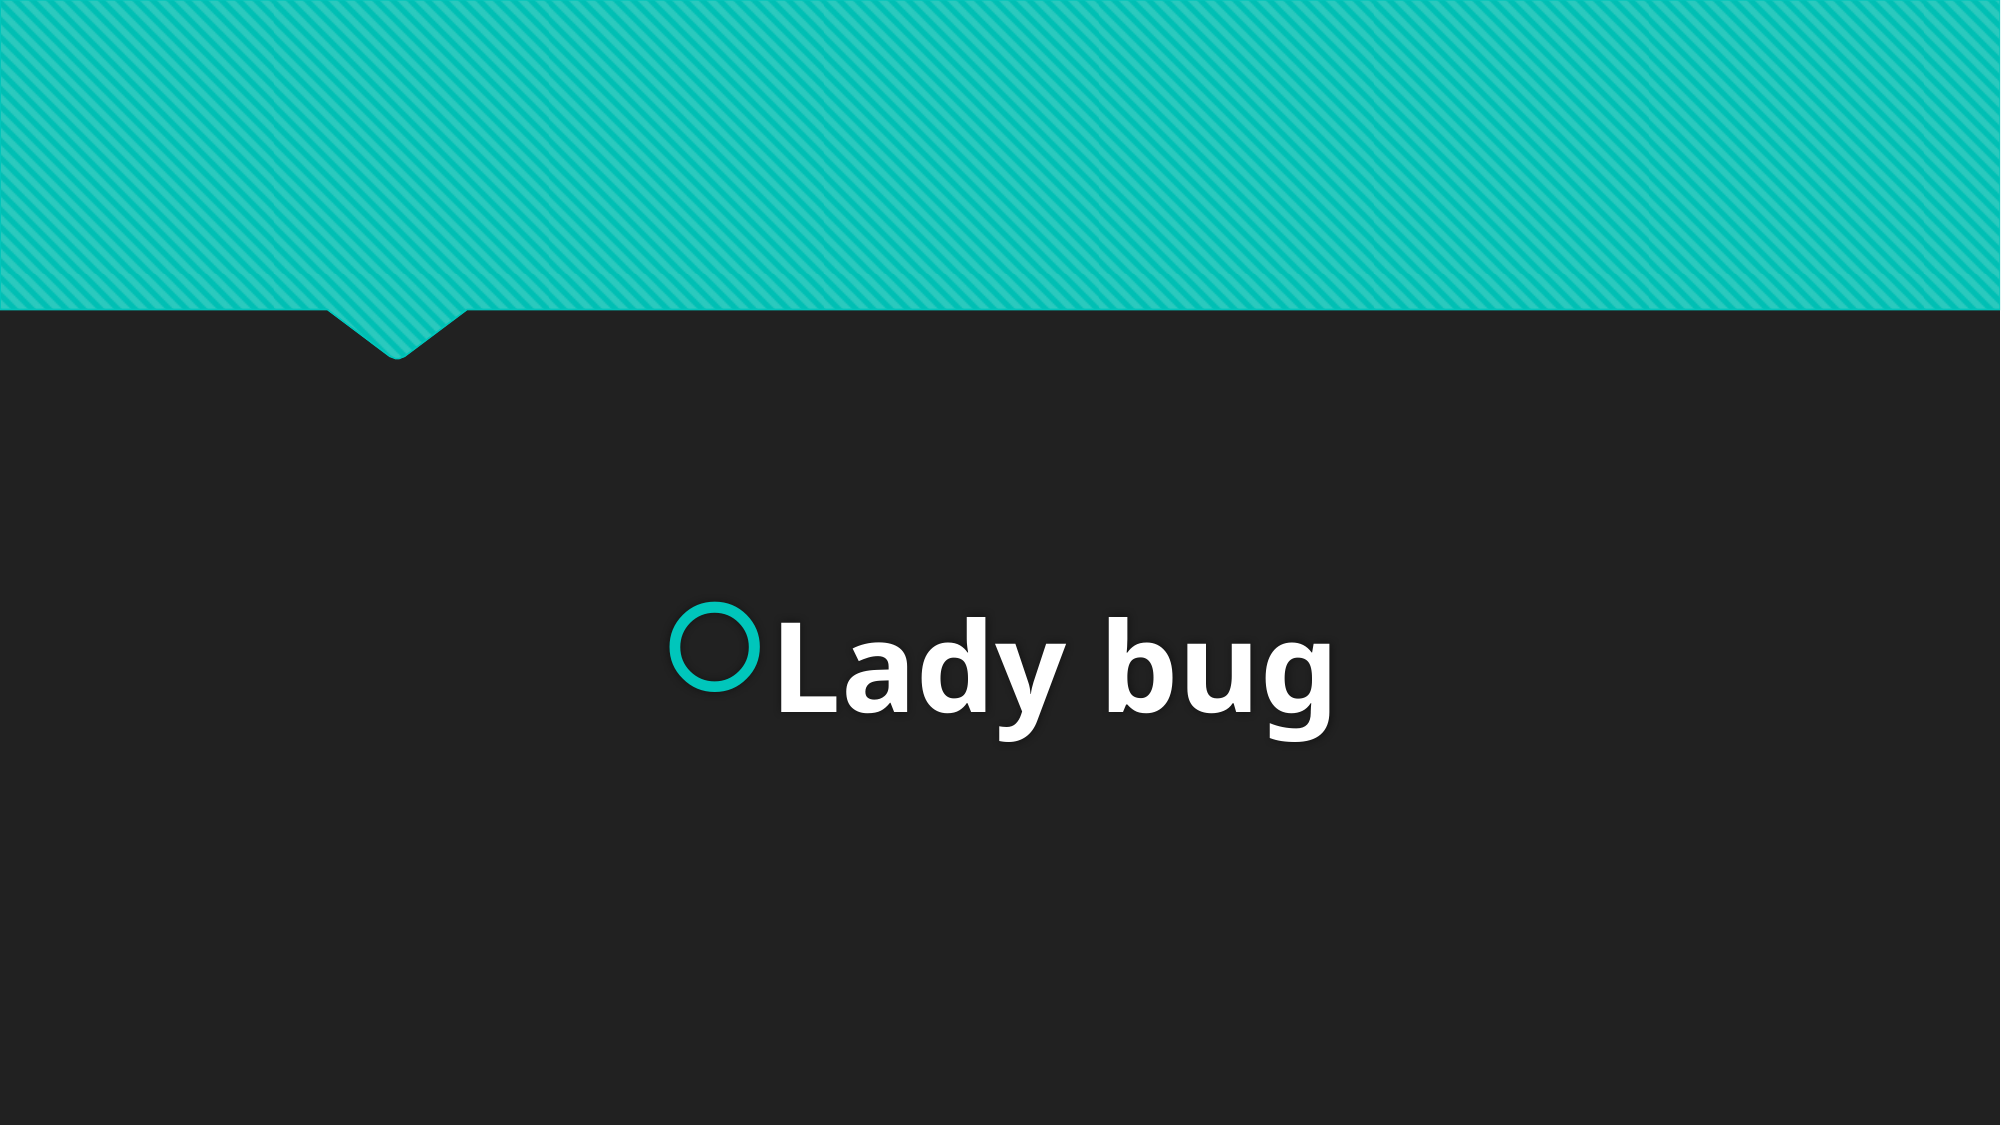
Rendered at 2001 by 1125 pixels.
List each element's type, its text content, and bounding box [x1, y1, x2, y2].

list Lady bug [134, 364, 1866, 962]
